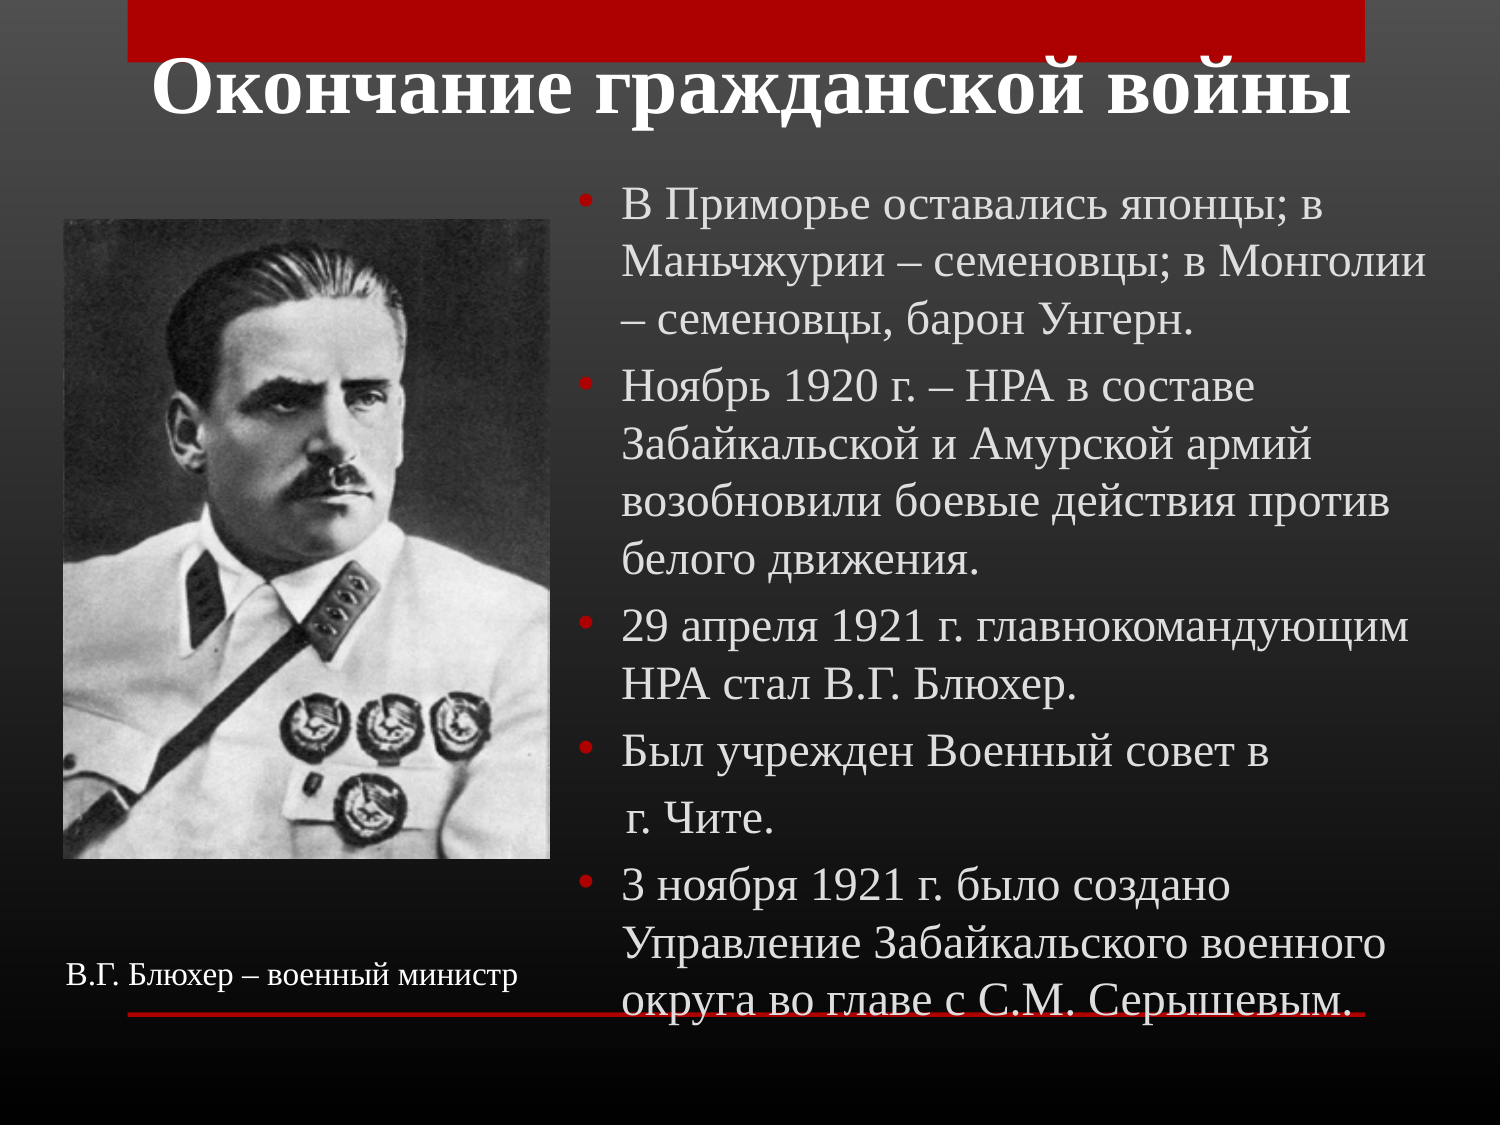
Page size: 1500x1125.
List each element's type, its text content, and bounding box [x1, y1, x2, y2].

text_box В.Г. Блюхер – военный министр [41, 940, 561, 1001]
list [62, 219, 550, 860]
title Окончание гражданской войны [135, 30, 1400, 138]
list В Приморье оставались японцы; в Маньчжурии – семеновцы; в Монголии – семеновцы, барон Унгерн. Ноябрь 1920 г. – НРА в составе Забайкальской и Амурской армий возобновили боевые действия против белого движения. 29 апреля 1921 г. главнокомандующим НРА стал В.Г. Блюхер. Был учрежден Военный совет в г. Чите. 3 ноября 1921 г. было создано Управление Забайкальского военного округа во главе с С.М. Серышевым. [562, 160, 1473, 1036]
